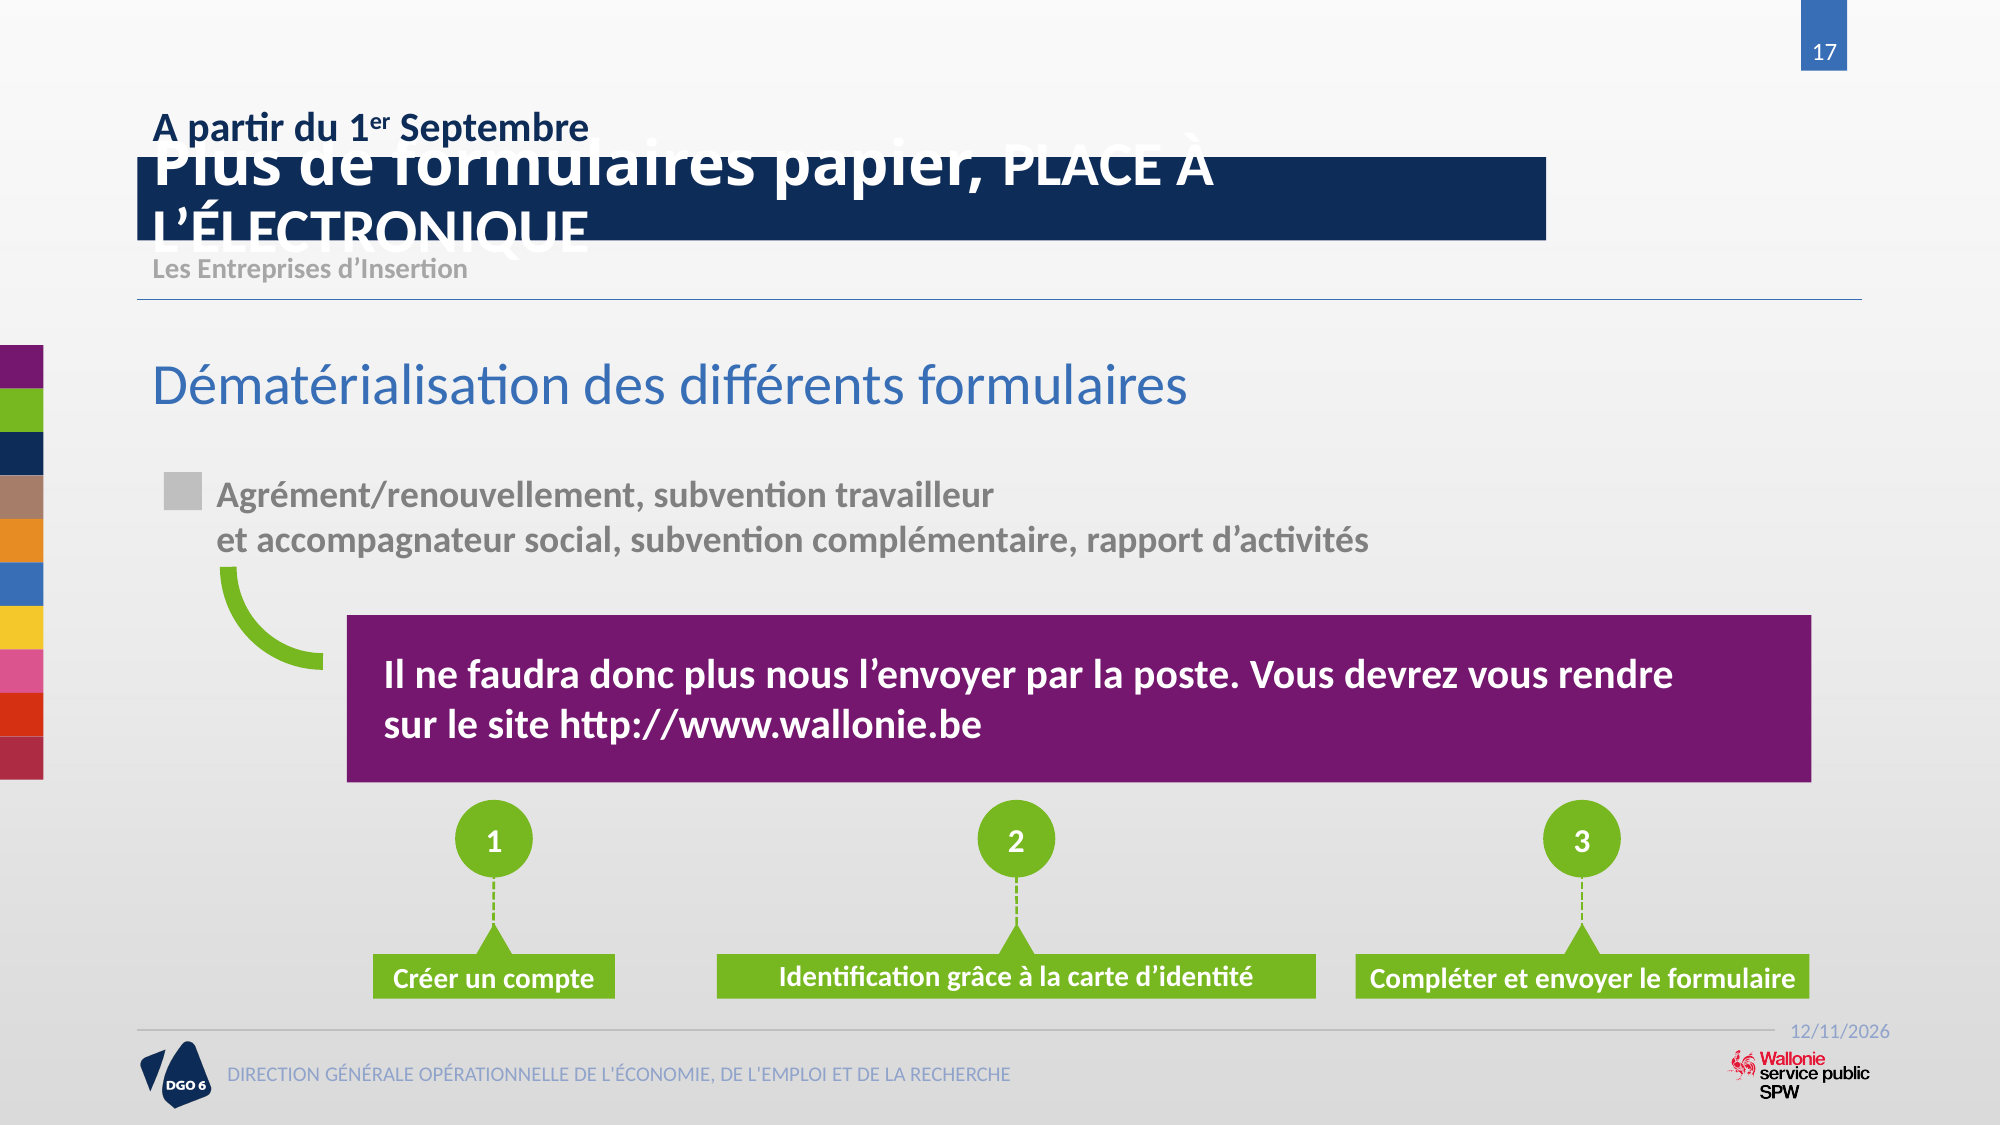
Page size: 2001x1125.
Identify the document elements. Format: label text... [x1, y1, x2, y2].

text_box [163, 471, 201, 511]
list Les Entreprises d’Insertion [137, 245, 1713, 293]
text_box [716, 799, 1317, 1001]
text_box A partir du 1er Septembre [137, 98, 1713, 176]
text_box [373, 799, 615, 1003]
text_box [1354, 799, 1812, 1003]
picture [0, 0, 2000, 1125]
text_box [228, 471, 1812, 783]
title Plus de formulaires papier, PLACE À L’ÉLECTRONIQUE [137, 176, 1547, 241]
slide_number 17 [1787, 20, 1862, 81]
text_box Dématérialisation des différents formulaires [137, 347, 1863, 1014]
text_box Agrément/renouvellement, subvention travailleur et accompagnateur social, subvention complémentaire, rapport d’activités [201, 462, 1788, 568]
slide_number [1775, 1000, 2000, 1060]
footer DIRECTION GÉNÉRALE OPÉRATIONNELLE DE L'ÉCONOMIE, DE L'EMPLOI ET DE LA RECHERCHE [212, 1042, 1199, 1103]
